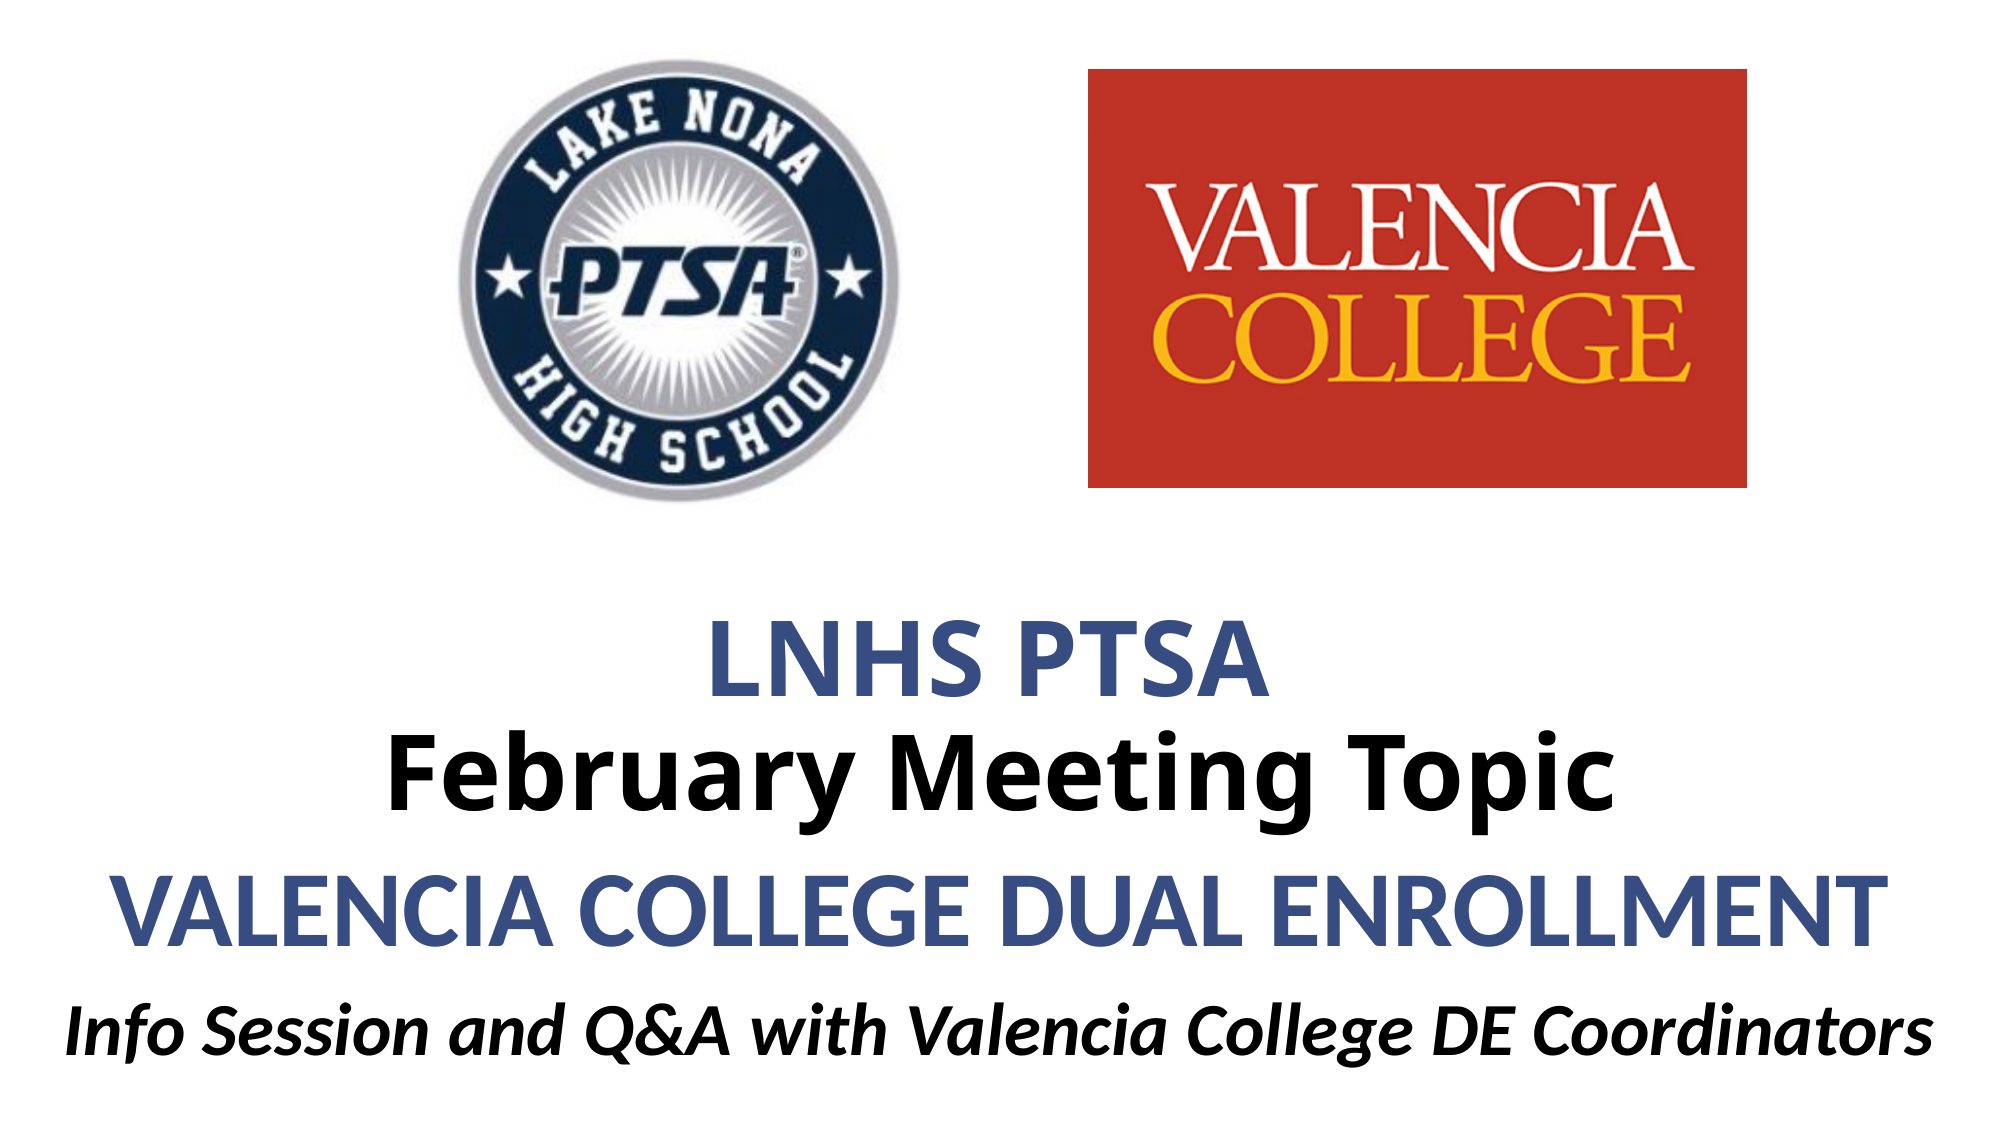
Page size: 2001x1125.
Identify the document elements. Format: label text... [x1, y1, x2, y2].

title LNHS PTSA February Meeting Topic [357, 505, 1643, 845]
picture [1088, 69, 1748, 488]
picture [451, 51, 902, 506]
subtitle VALENCIA COLLEGE DUAL ENROLLMENT Info Session and Q&A with Valencia College DE Coordinators [0, 845, 2000, 1125]
